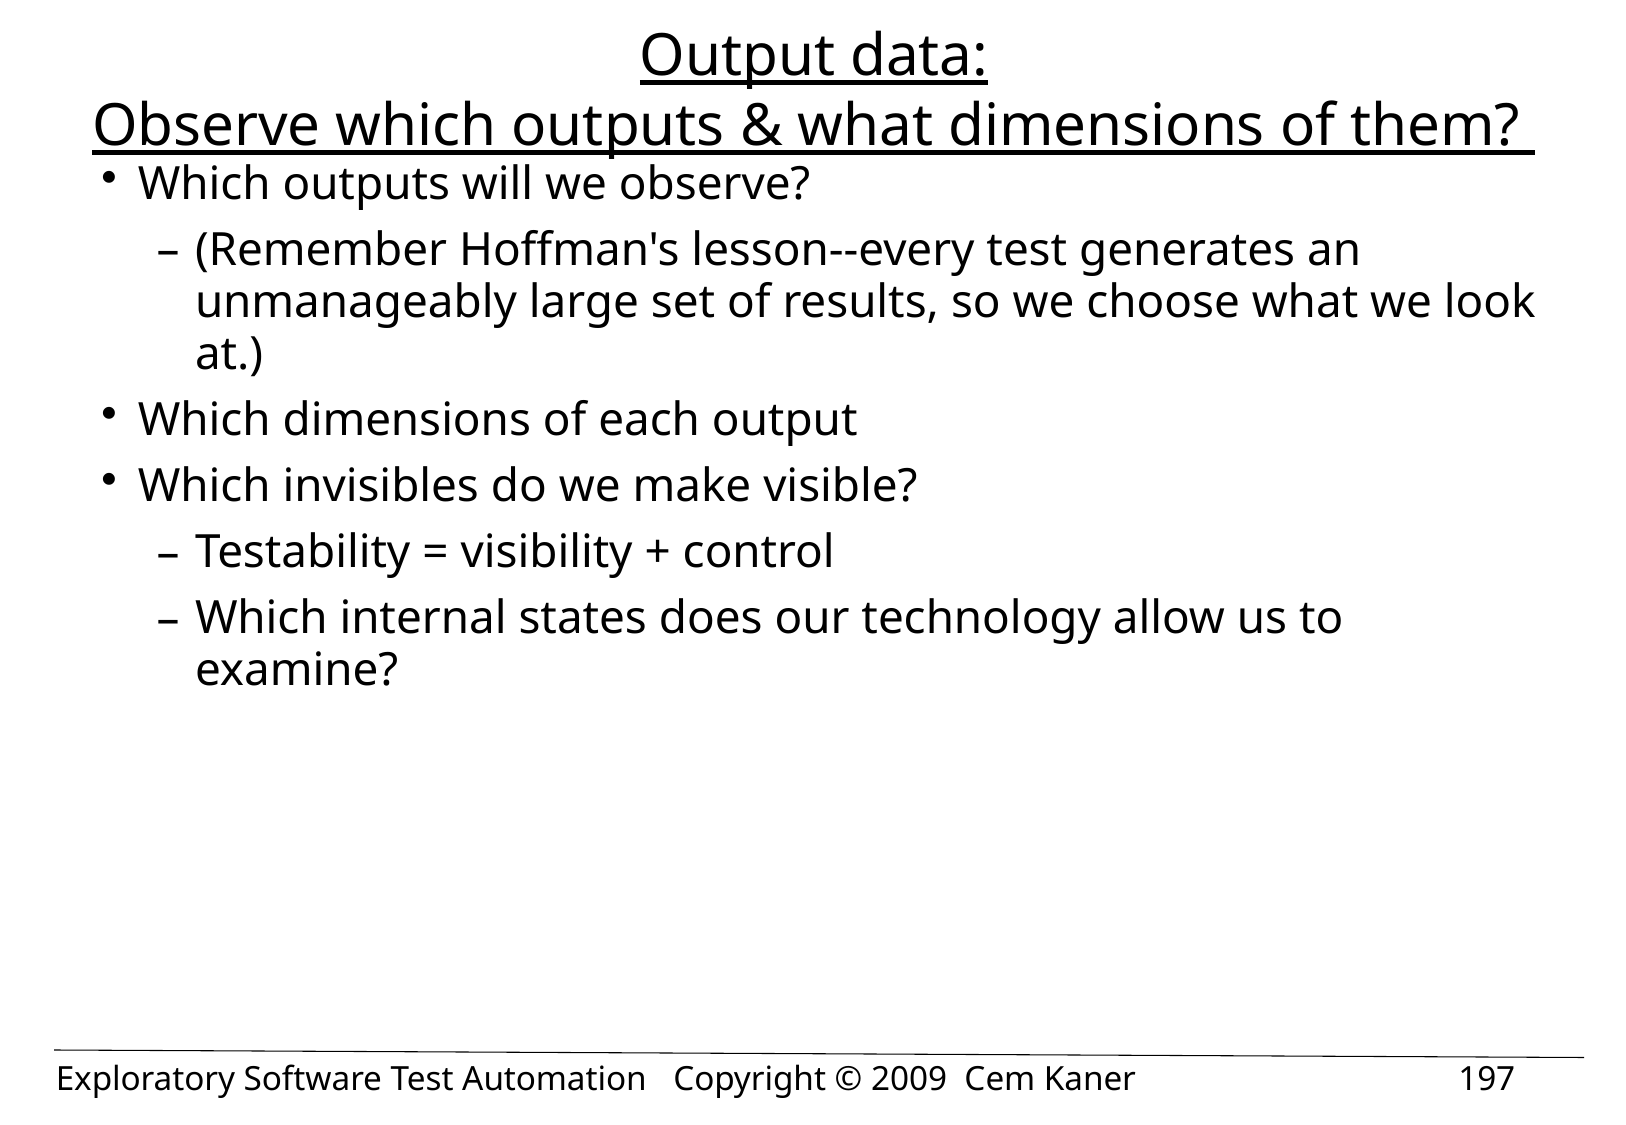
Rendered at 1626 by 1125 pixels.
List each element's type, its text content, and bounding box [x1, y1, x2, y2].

title Output data: Observe which outputs & what dimensions of them? [67, 24, 1561, 149]
list Which outputs will we observe? (Remember Hoffman's lesson--every test generates an unmanageably large set of results, so we choose what we look at.) Which dimensions of each output Which invisibles do we make visible? Testability = visibility + control Which internal states does our technology allow us to examine? [67, 149, 1569, 1023]
